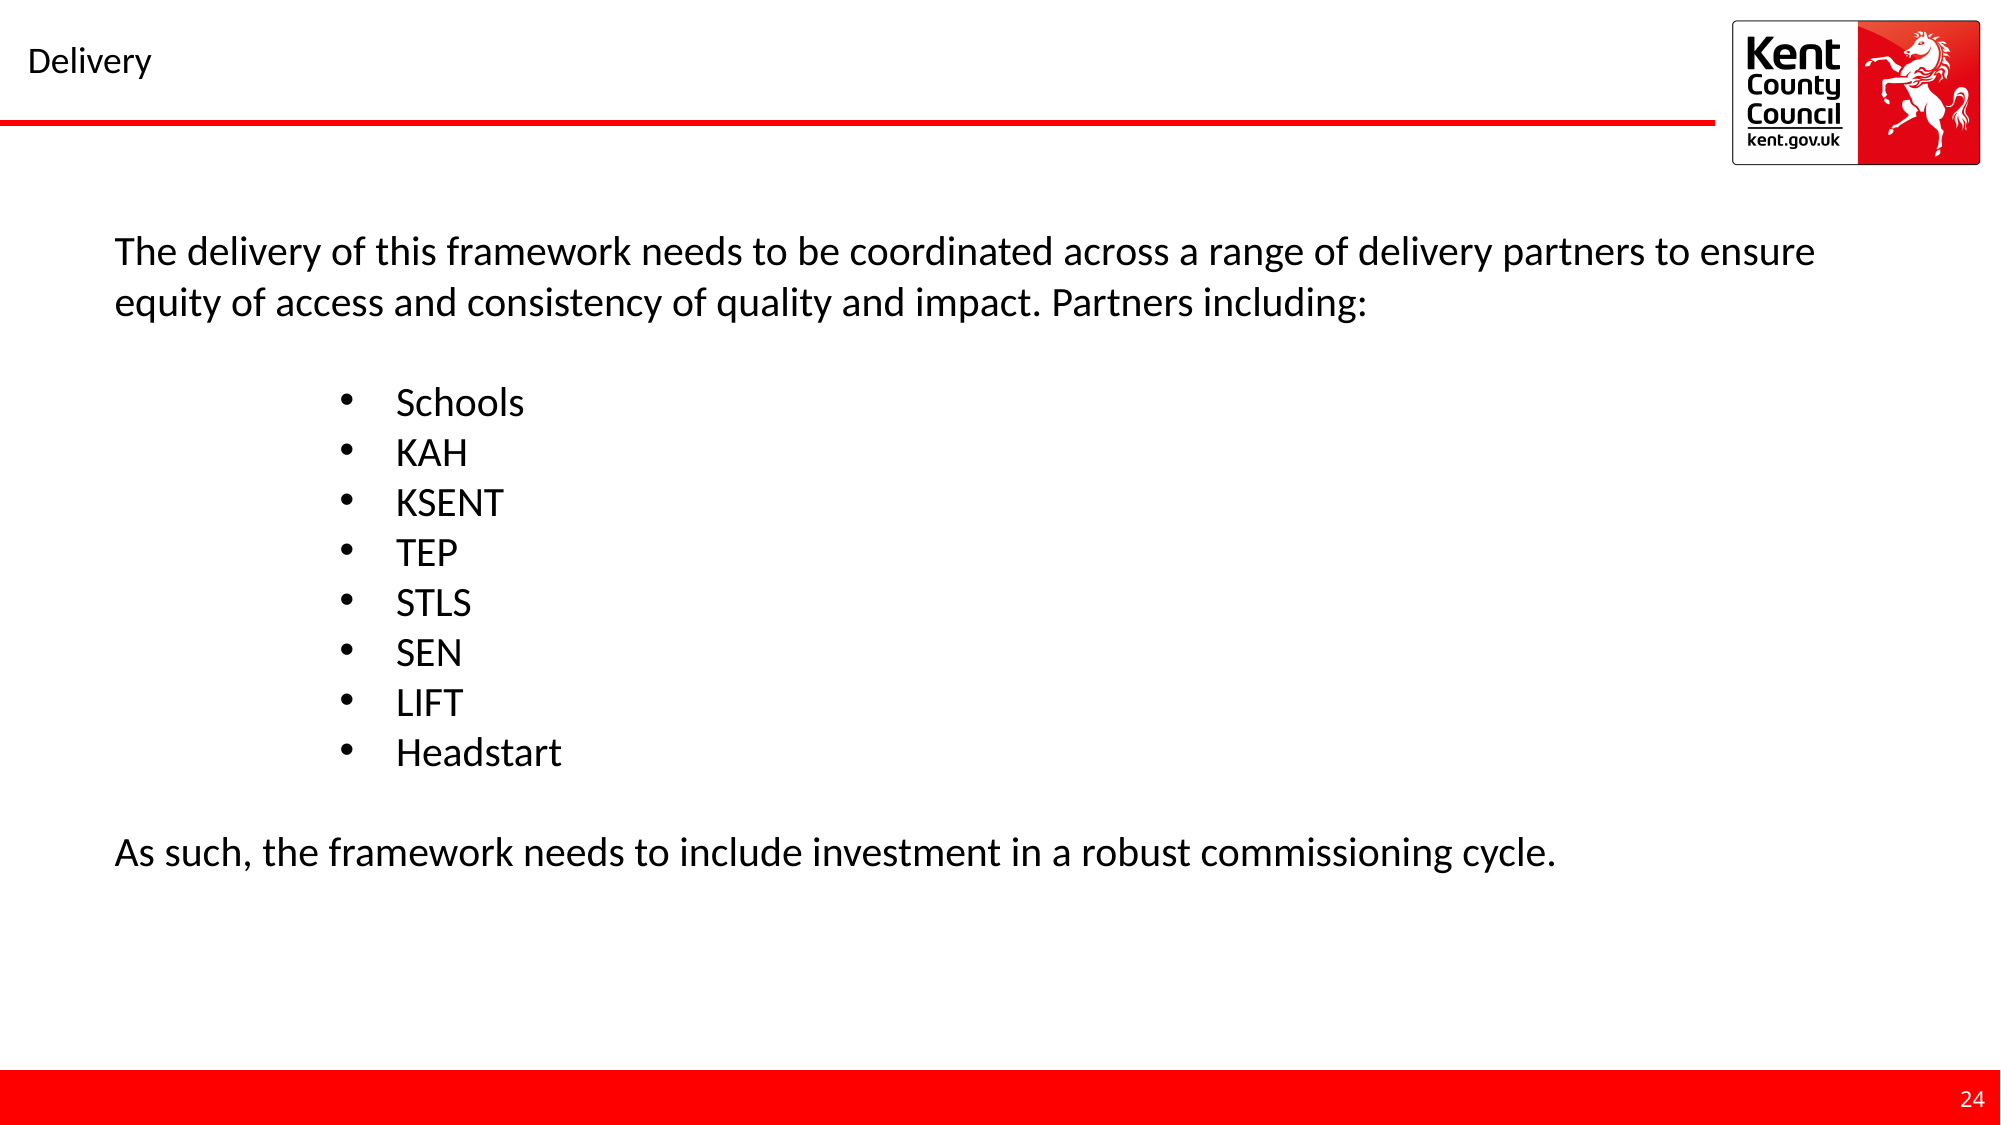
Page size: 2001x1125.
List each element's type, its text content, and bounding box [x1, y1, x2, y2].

title Delivery [12, 24, 1738, 98]
slide_number 24 [1550, 1078, 2000, 1111]
picture [1731, 19, 1981, 166]
text_box The delivery of this framework needs to be coordinated across a range of delivery partners to ensure equity of access and consistency of quality and impact. Partners including: Schools KAH KSENT TEP STLS SEN LIFT Headstart As such, the framework needs to include investment in a robust commissioning cycle. [99, 216, 1900, 882]
